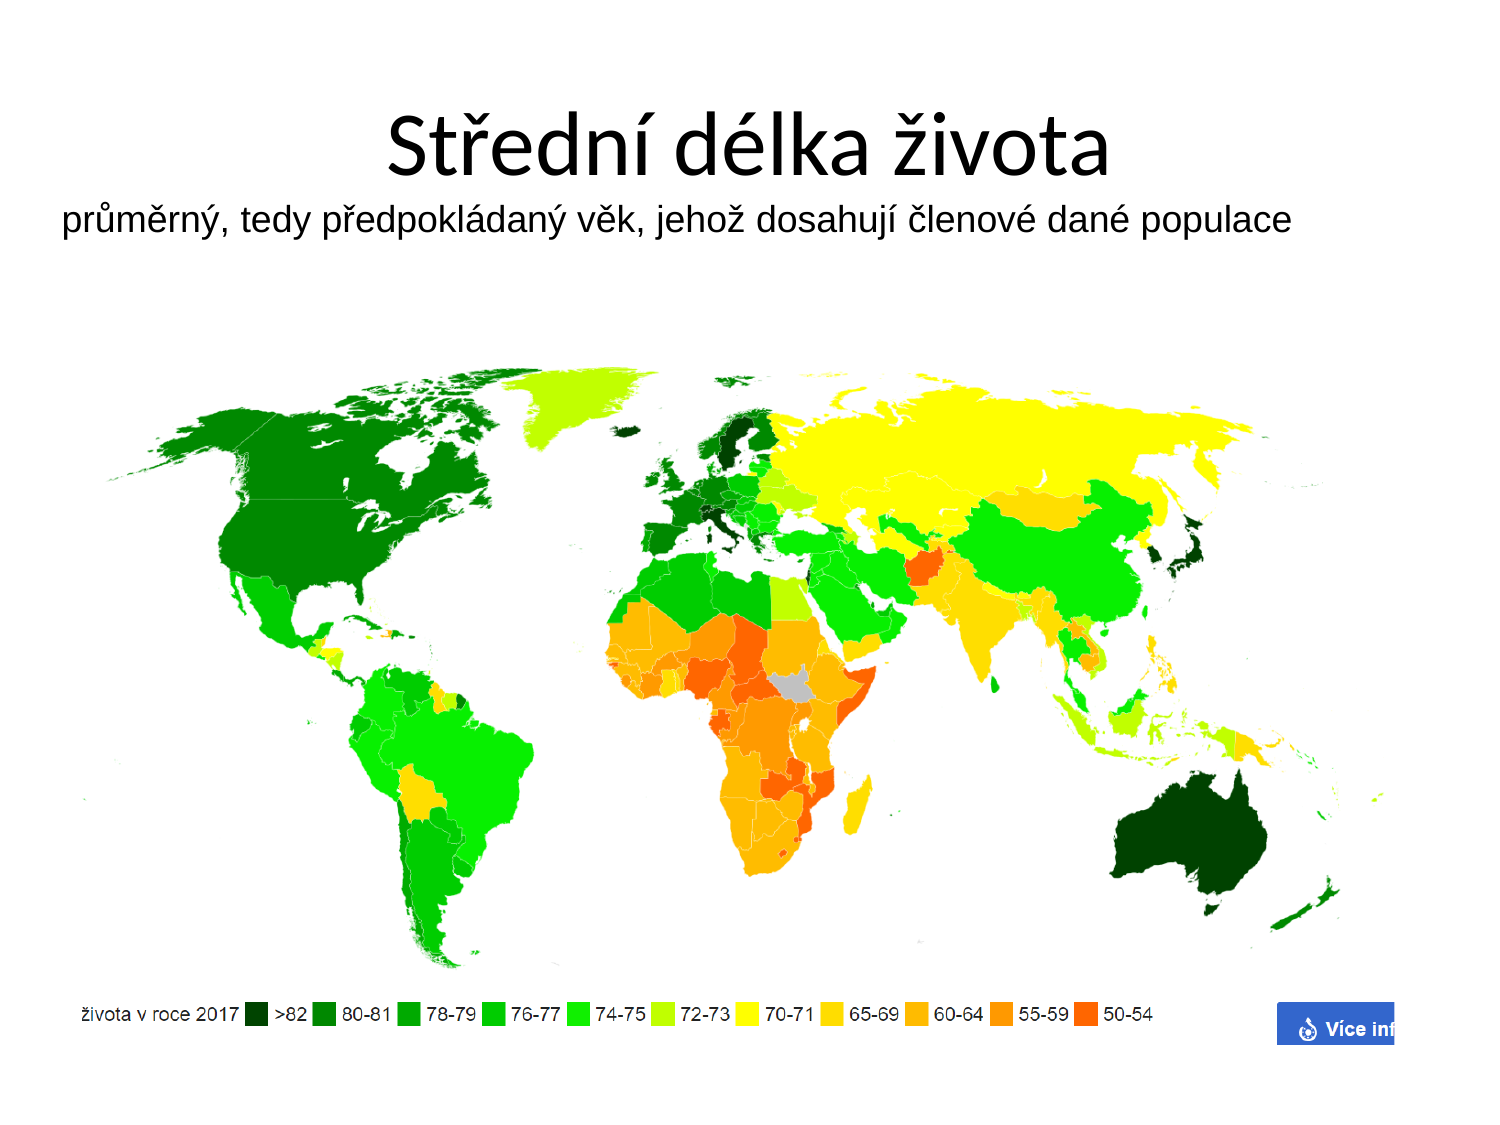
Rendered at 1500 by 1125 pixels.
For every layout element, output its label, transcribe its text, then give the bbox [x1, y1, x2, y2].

text_box Střední délka života [75, 45, 1425, 187]
text_box průměrný, tedy předpokládaný věk, jehož dosahují členové dané populace [46, 187, 1465, 248]
picture [81, 351, 1395, 1045]
